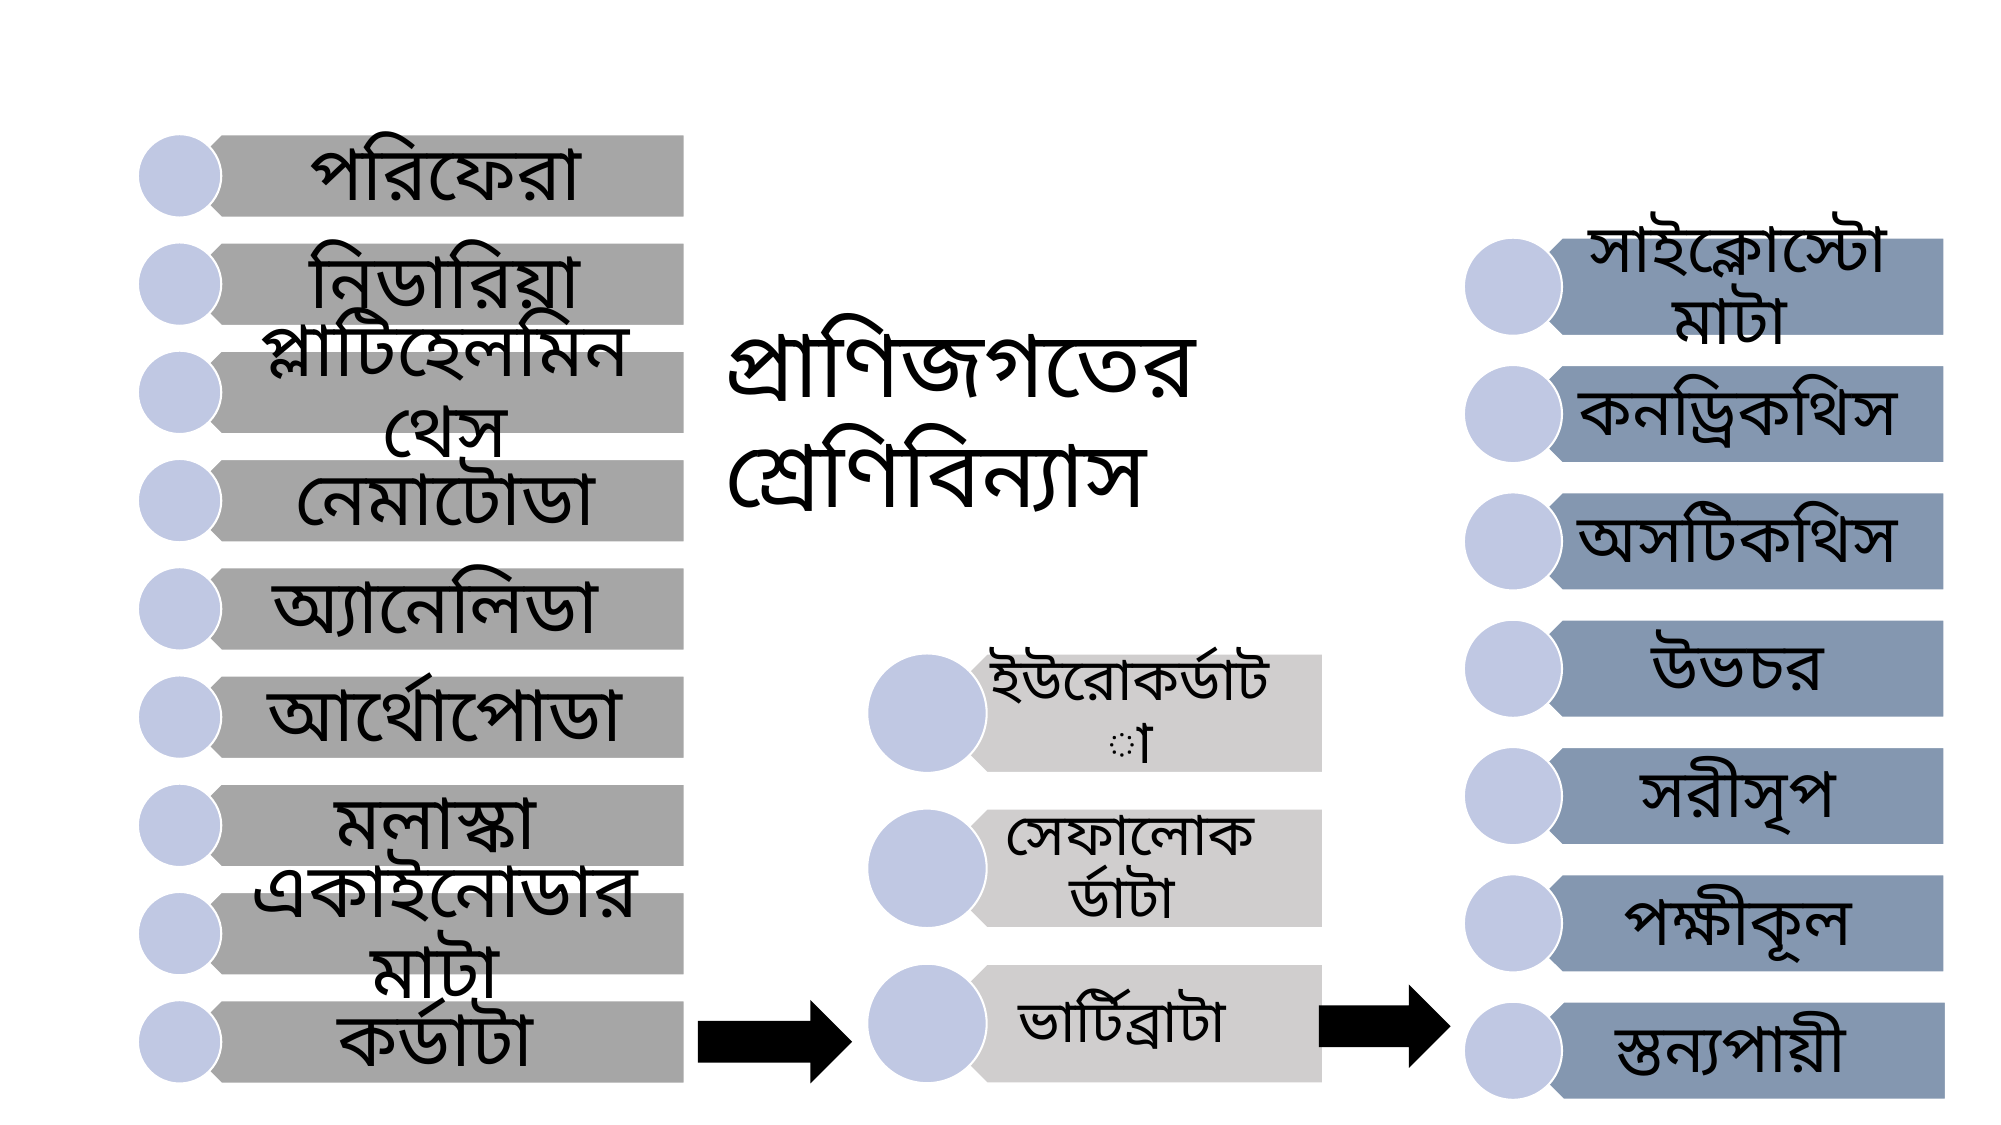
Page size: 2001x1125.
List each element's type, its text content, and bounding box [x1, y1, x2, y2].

text_box [792, 1019, 797, 1064]
text_box প্রাণিজগতের শ্রেণিবিন্যাস [792, 298, 1379, 533]
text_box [31, 133, 792, 1084]
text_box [1379, 237, 2000, 1100]
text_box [797, 653, 1379, 1084]
